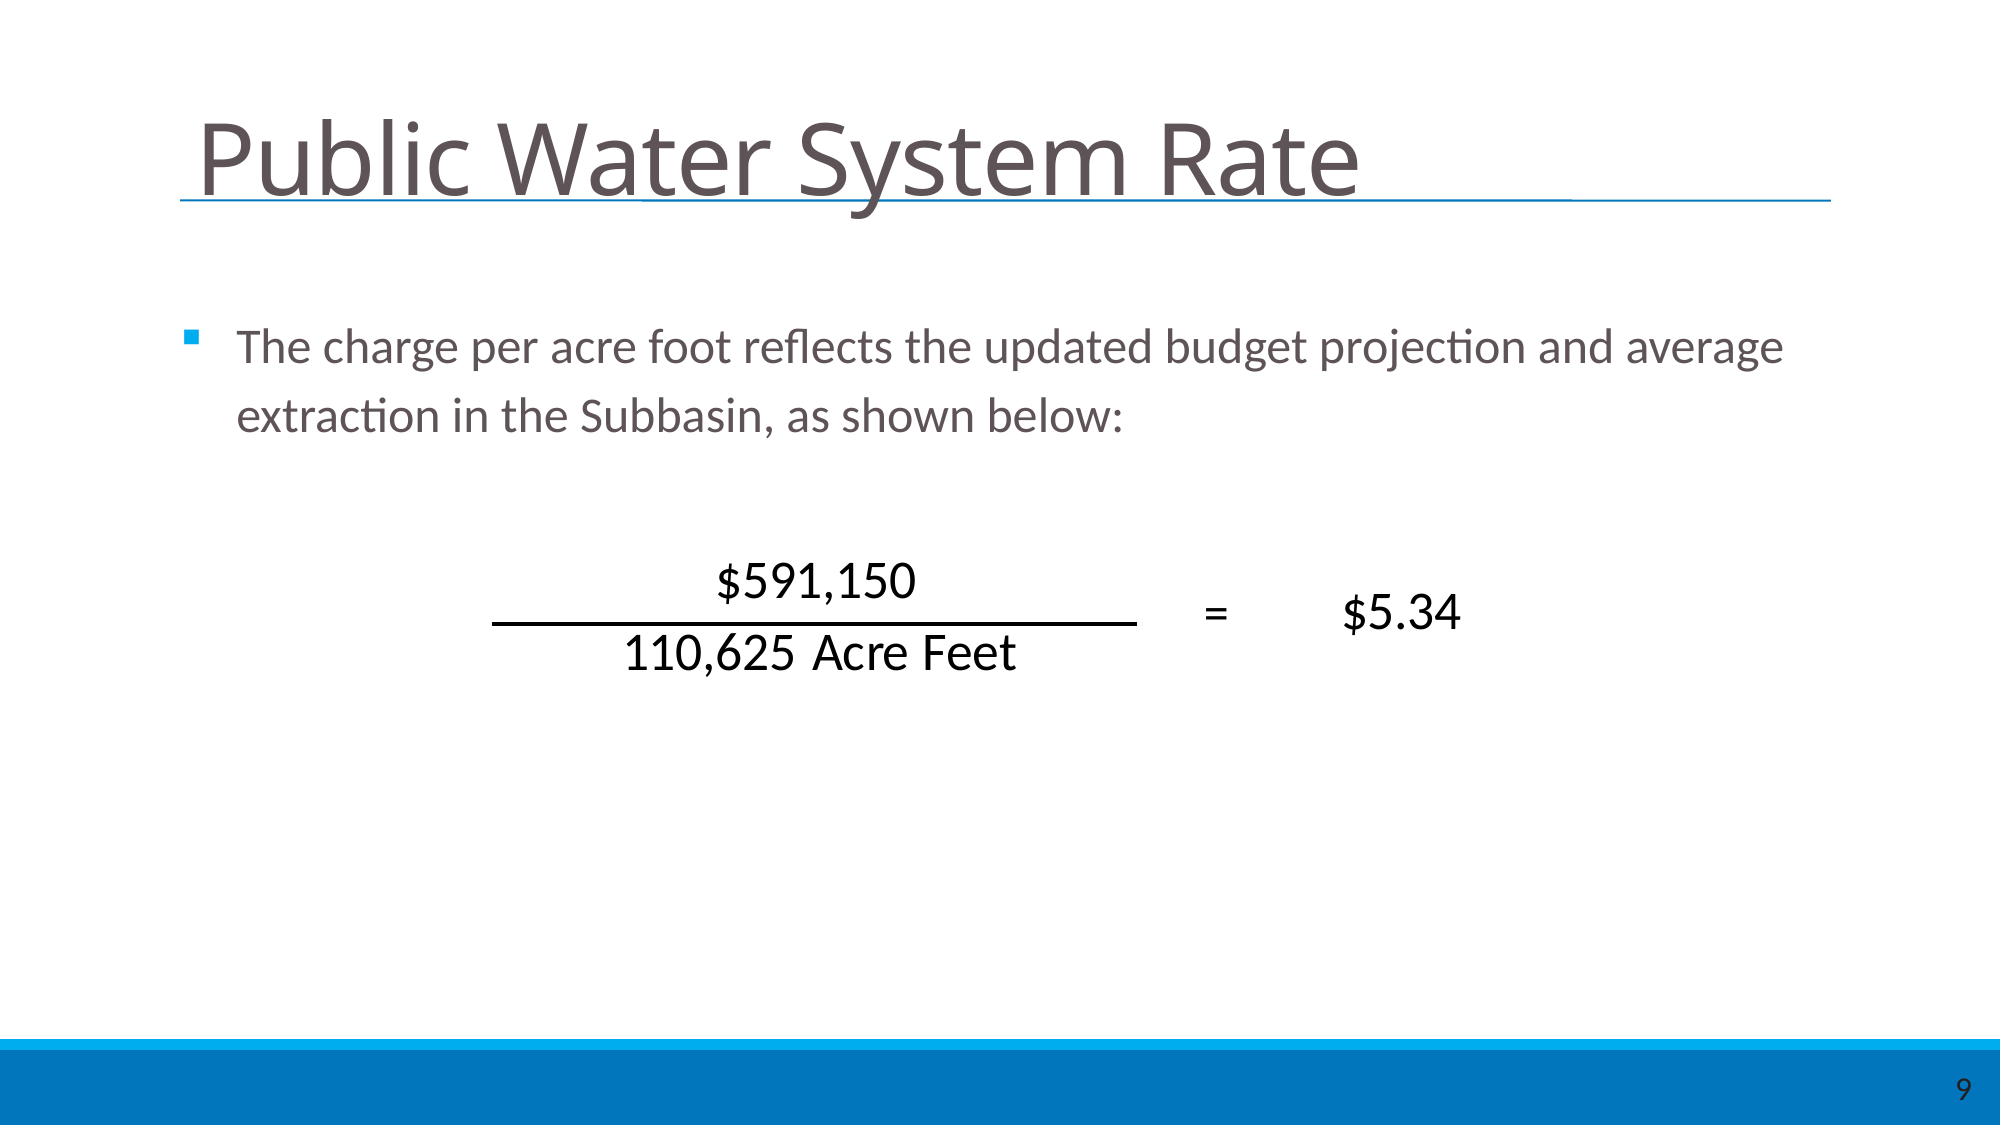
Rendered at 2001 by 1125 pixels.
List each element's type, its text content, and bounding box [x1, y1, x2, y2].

picture [491, 546, 1509, 698]
title Public Water System Rate [180, 47, 1830, 224]
text_box The charge per acre foot reflects the updated budget projection and average extraction in the Subbasin, as shown below: [180, 297, 1847, 474]
slide_number 9 [1537, 1057, 1987, 1118]
